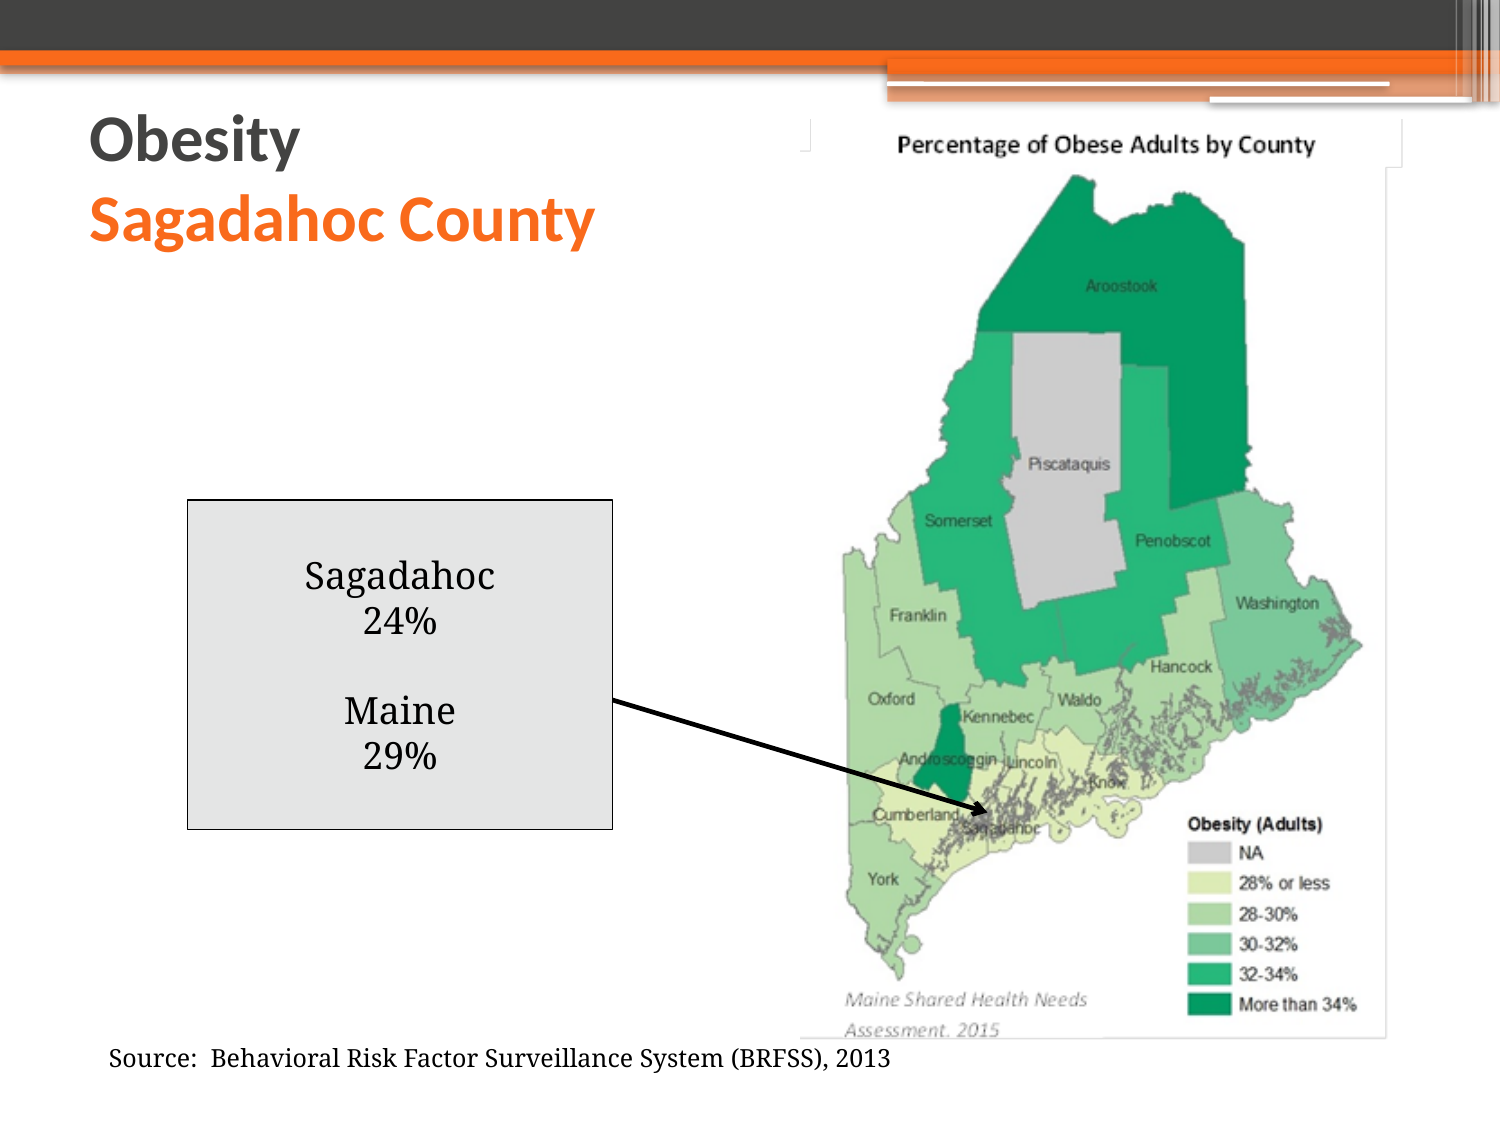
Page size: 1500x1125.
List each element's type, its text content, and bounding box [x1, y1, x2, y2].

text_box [612, 699, 988, 813]
text_box Source: Behavioral Risk Factor Surveillance System (BRFSS), 2013 [94, 1035, 1382, 1080]
picture [799, 119, 1407, 1042]
text_box Sagadahoc 24% Maine 29% [187, 499, 613, 830]
title Obesity Sagadahoc County [75, 87, 1425, 263]
